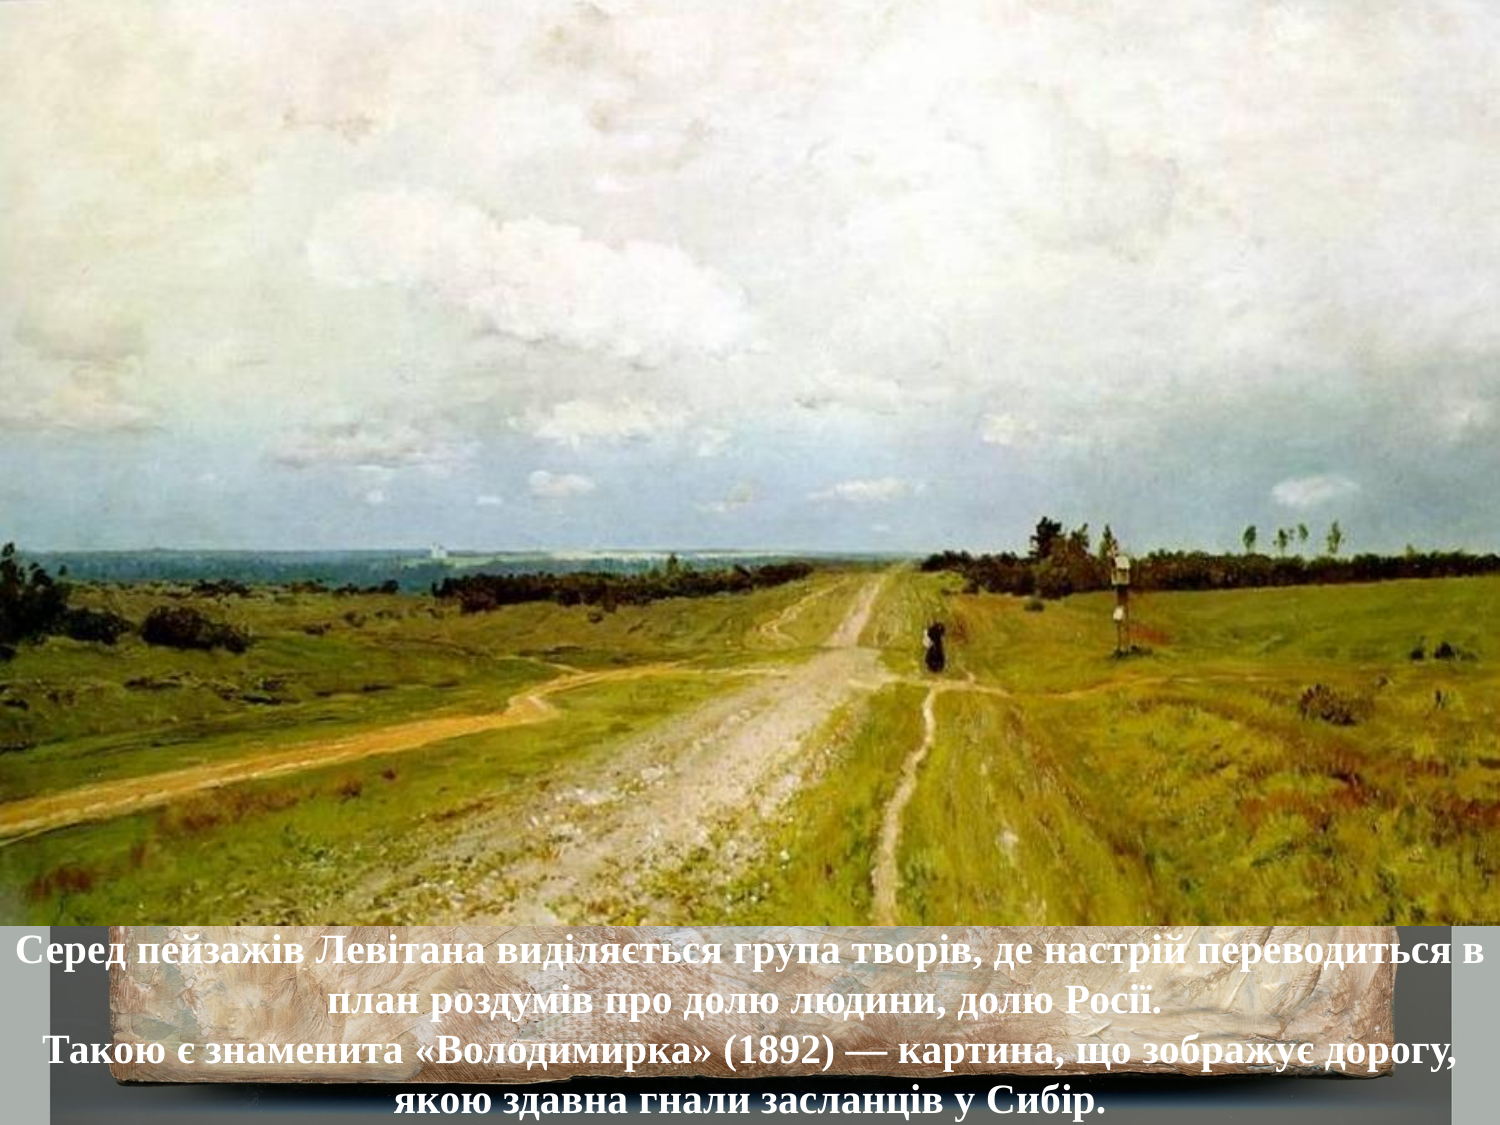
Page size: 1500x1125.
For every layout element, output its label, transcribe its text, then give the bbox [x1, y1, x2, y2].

text_box Серед пейзажів Левітана виділяється група творів, де настрій переводиться в план роздумів про долю людини, долю Росії. Такою є знаменита «Володимирка» (1892) — картина, що зображує дорогу, якою здавна гнали засланців у Сибір. [0, 933, 1500, 1125]
picture [0, 0, 1500, 927]
